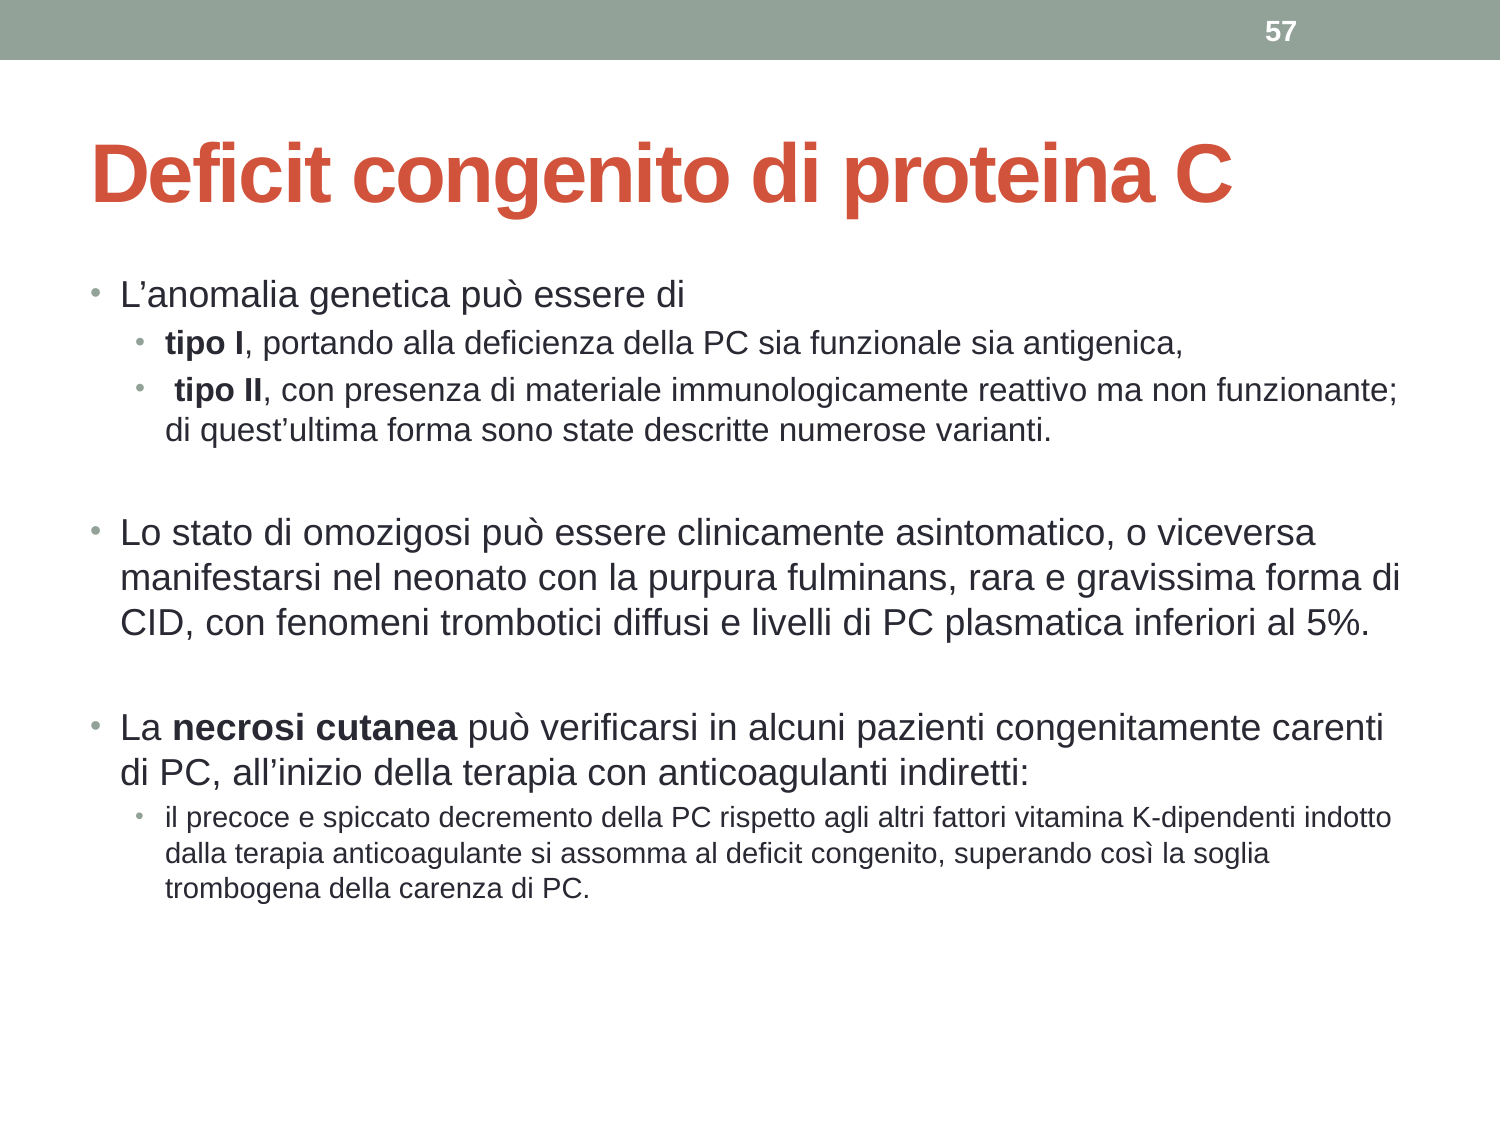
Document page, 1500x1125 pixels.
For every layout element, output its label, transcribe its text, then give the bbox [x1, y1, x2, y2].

slide_number 57 [1250, 3, 1425, 57]
title Deficit congenito di proteina C [75, 87, 1425, 250]
list L’anomalia genetica può essere di tipo I, portando alla deficienza della PC sia funzionale sia antigenica, tipo II, con presenza di materiale immunologicamente reattivo ma non funzionante; di quest’ultima forma sono state descritte numerose varianti. Lo stato di omozigosi può essere clinicamente asintomatico, o viceversa manifestarsi nel neonato con la purpura fulminans, rara e gravissima forma di CID, con fenomeni trombotici diffusi e livelli di PC plasmatica inferiori al 5%. La necrosi cutanea può verificarsi in alcuni pazienti congenitamente carenti di PC, all’inizio della terapia con anticoagulanti indiretti: il precoce e spiccato decremento della PC rispetto agli altri fattori vitamina K-dipendenti indotto dalla terapia anticoagulante si assomma al deficit congenito, superando così la soglia trombogena della carenza di PC. [75, 262, 1425, 1063]
